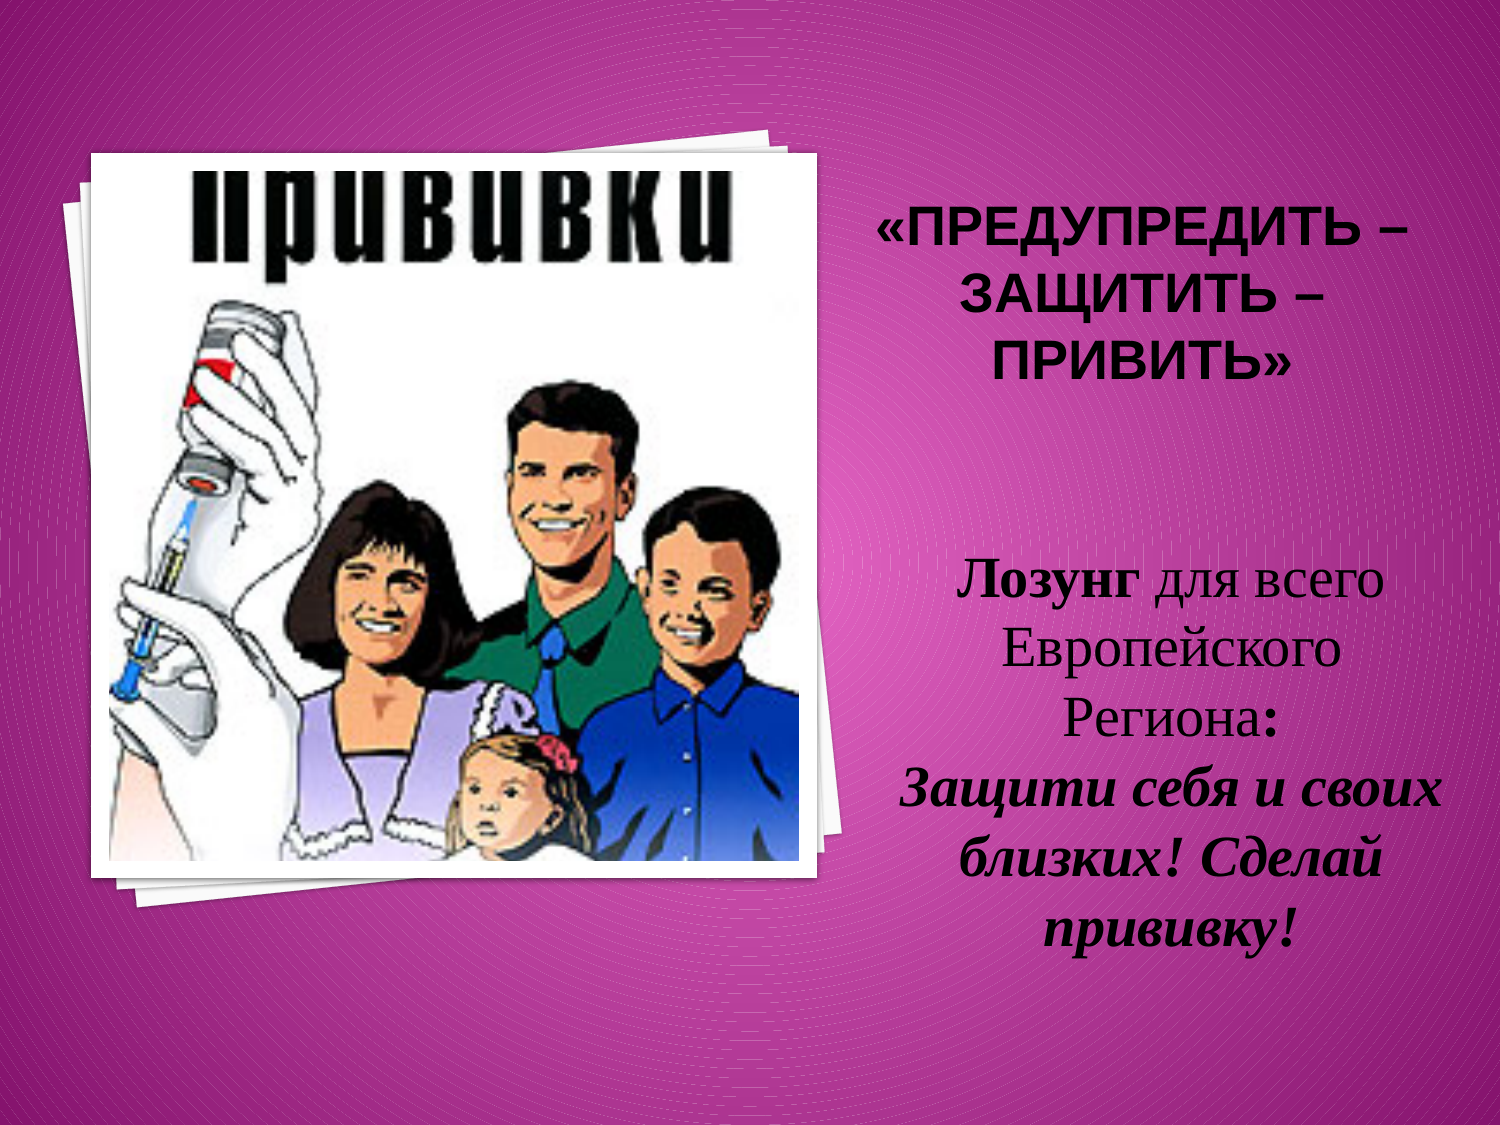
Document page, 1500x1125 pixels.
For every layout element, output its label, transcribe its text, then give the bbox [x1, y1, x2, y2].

picture [108, 170, 800, 862]
list Лозунг для всего Европейского Региона: Защити себя и своих близких! Сделай прививку! [884, 538, 1447, 854]
title «Предупредить – Защитить – Привить» [822, 187, 1477, 457]
